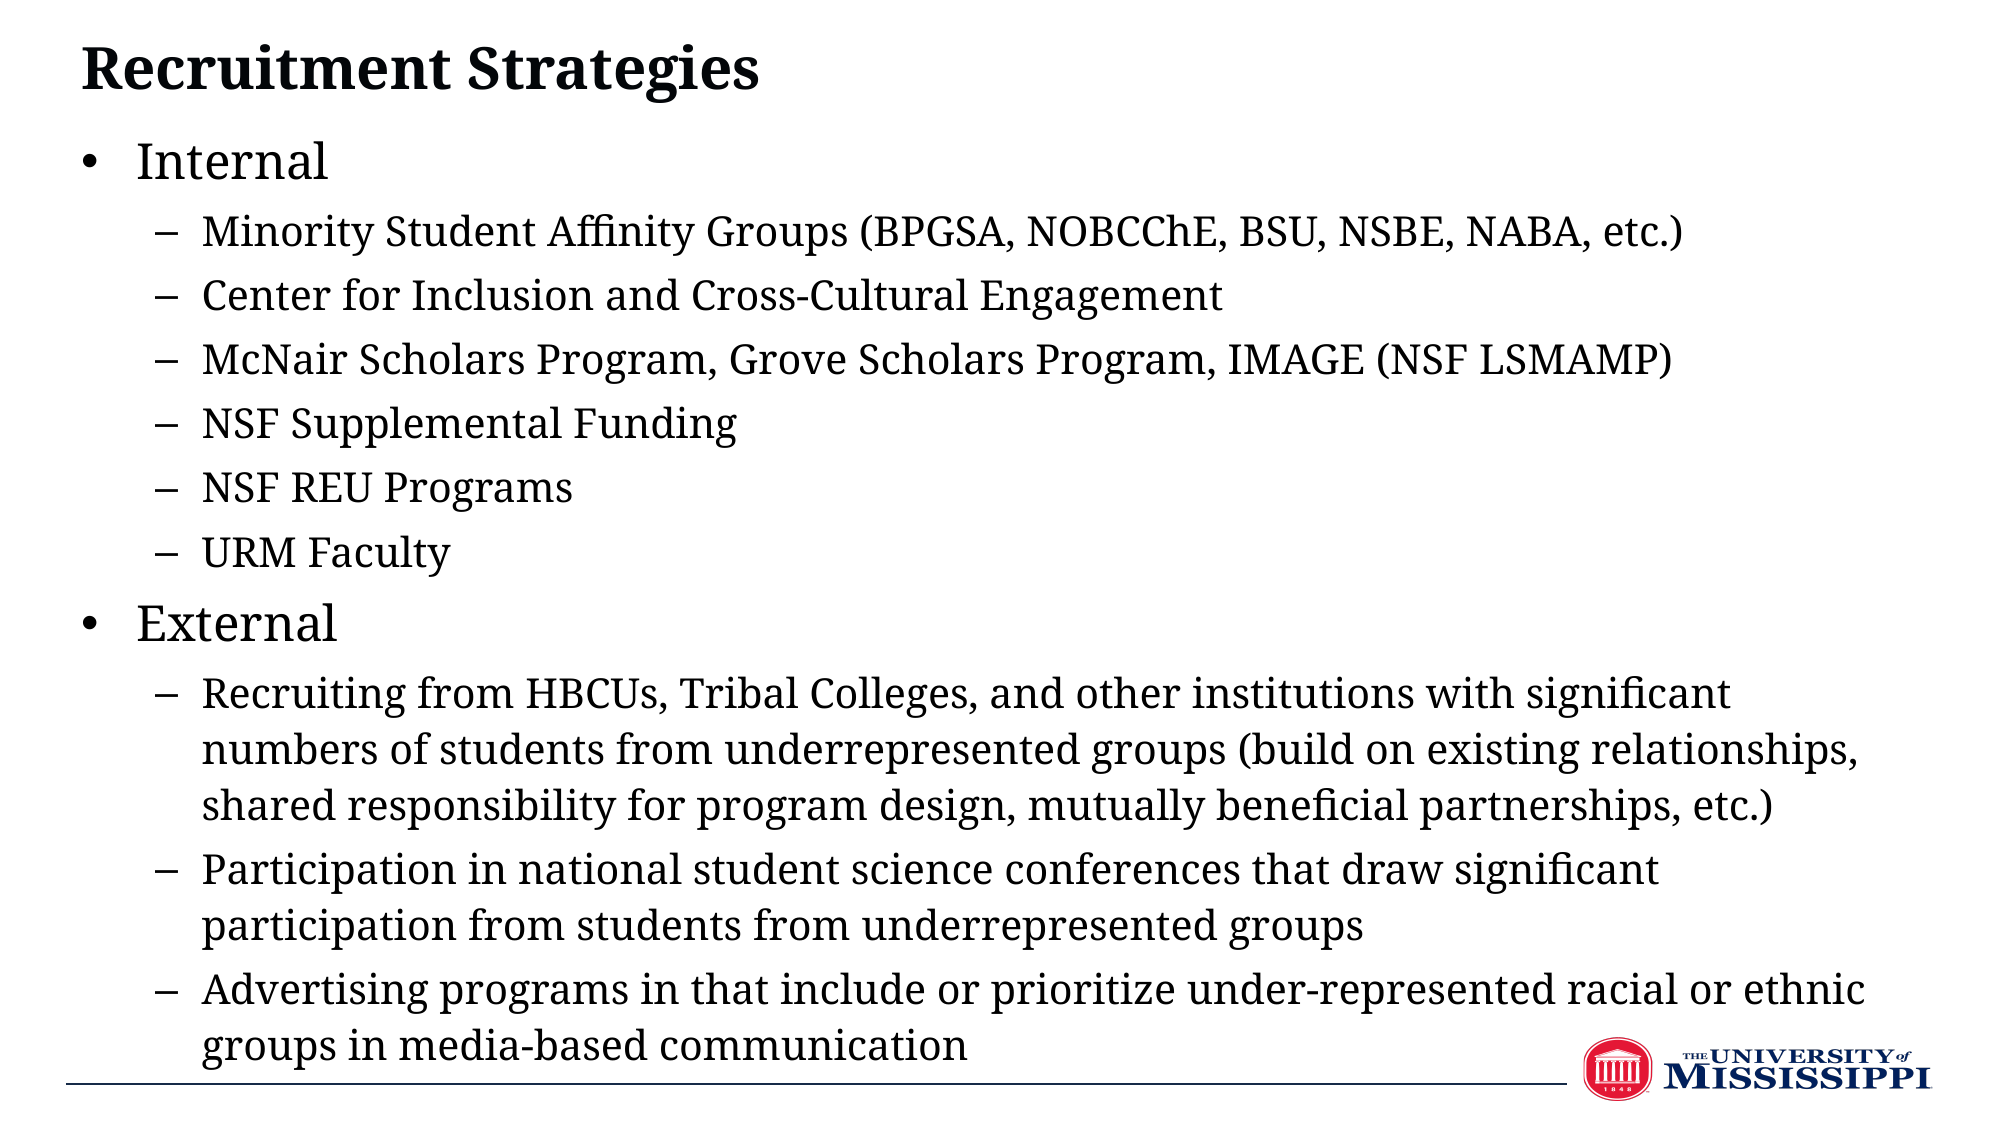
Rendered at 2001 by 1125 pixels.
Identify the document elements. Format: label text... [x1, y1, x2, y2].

list Recruitment Strategies [66, 19, 1933, 119]
list Internal Minority Student Affinity Groups (BPGSA, NOBCChE, BSU, NSBE, NABA, etc.) Center for Inclusion and Cross-Cultural Engagement McNair Scholars Program, Grove Scholars Program, IMAGE (NSF LSMAMP) NSF Supplemental Funding NSF REU Programs URM Faculty External Recruiting from HBCUs, Tribal Colleges, and other institutions with significant numbers of students from underrepresented groups (build on existing relationships, shared responsibility for program design, mutually beneficial partnerships, etc.) Participation in national student science conferences that draw significant participation from students from underrepresented groups Advertising programs in that include or prioritize under-represented racial or ethnic groups in media-based communication [66, 119, 1933, 1094]
